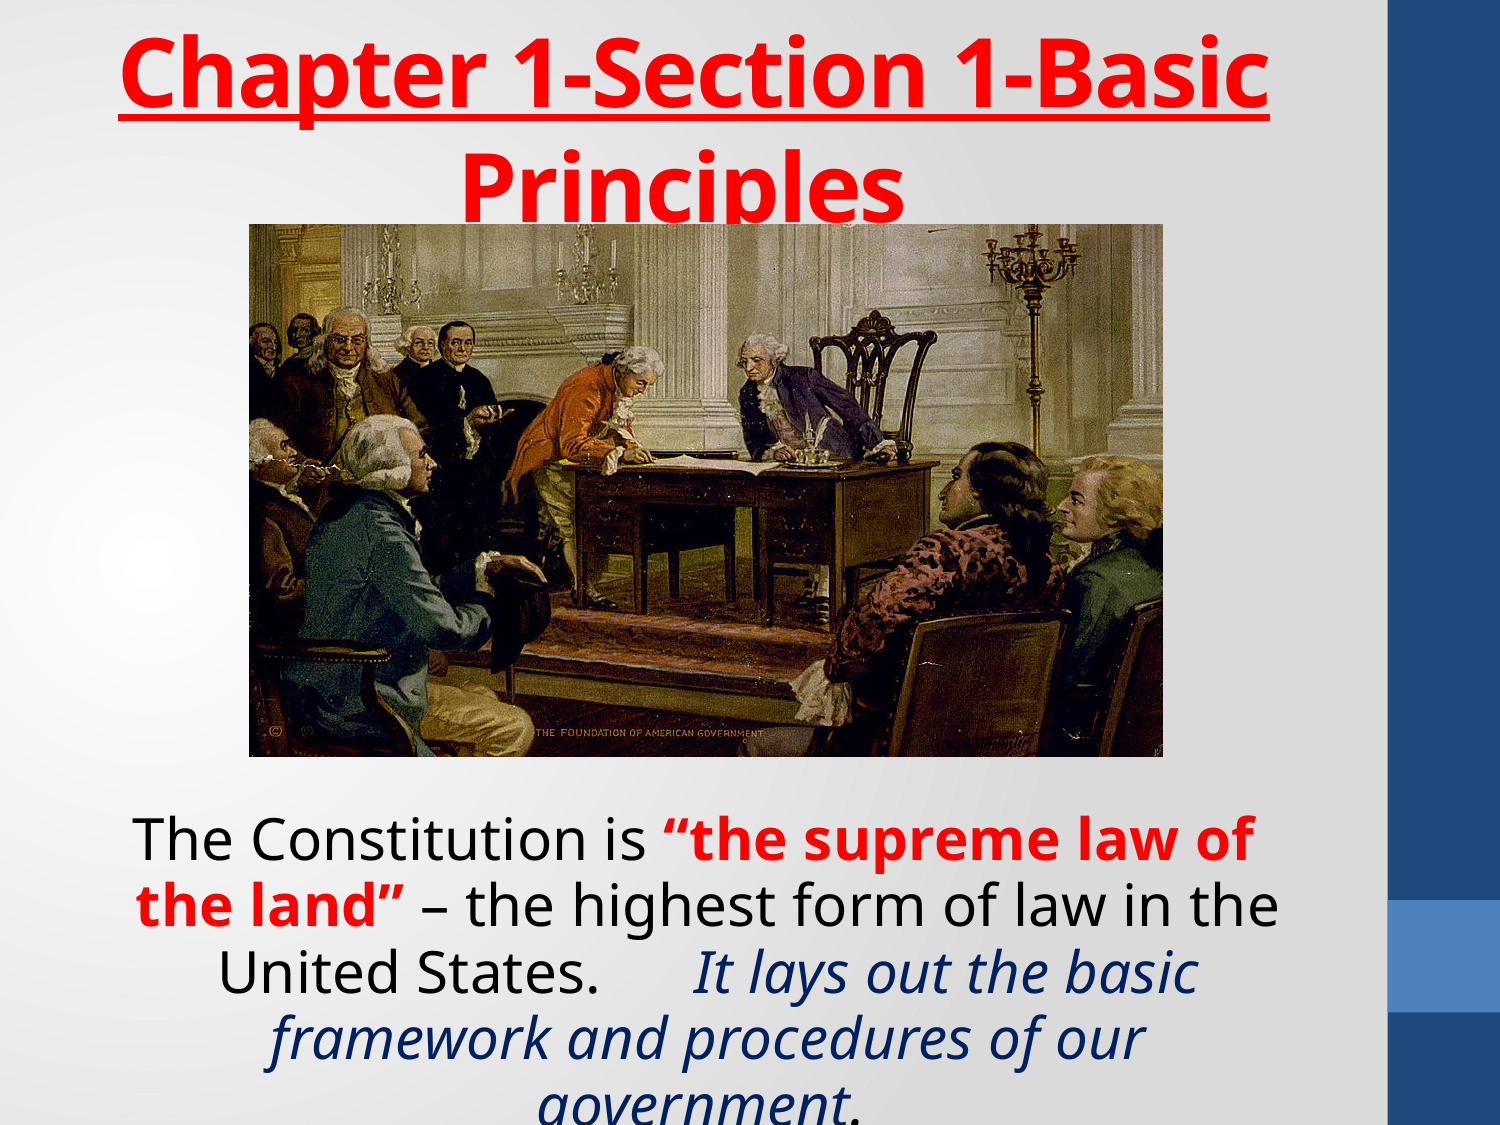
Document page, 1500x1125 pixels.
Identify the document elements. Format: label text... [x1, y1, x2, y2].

title Chapter 1-Section 1-Basic Principles [12, 62, 1375, 190]
picture [249, 224, 1163, 758]
text_box The Constitution is “the supreme law of the land” – the highest form of law in the United States. It lays out the basic framework and procedures of our government. [75, 799, 1313, 1100]
